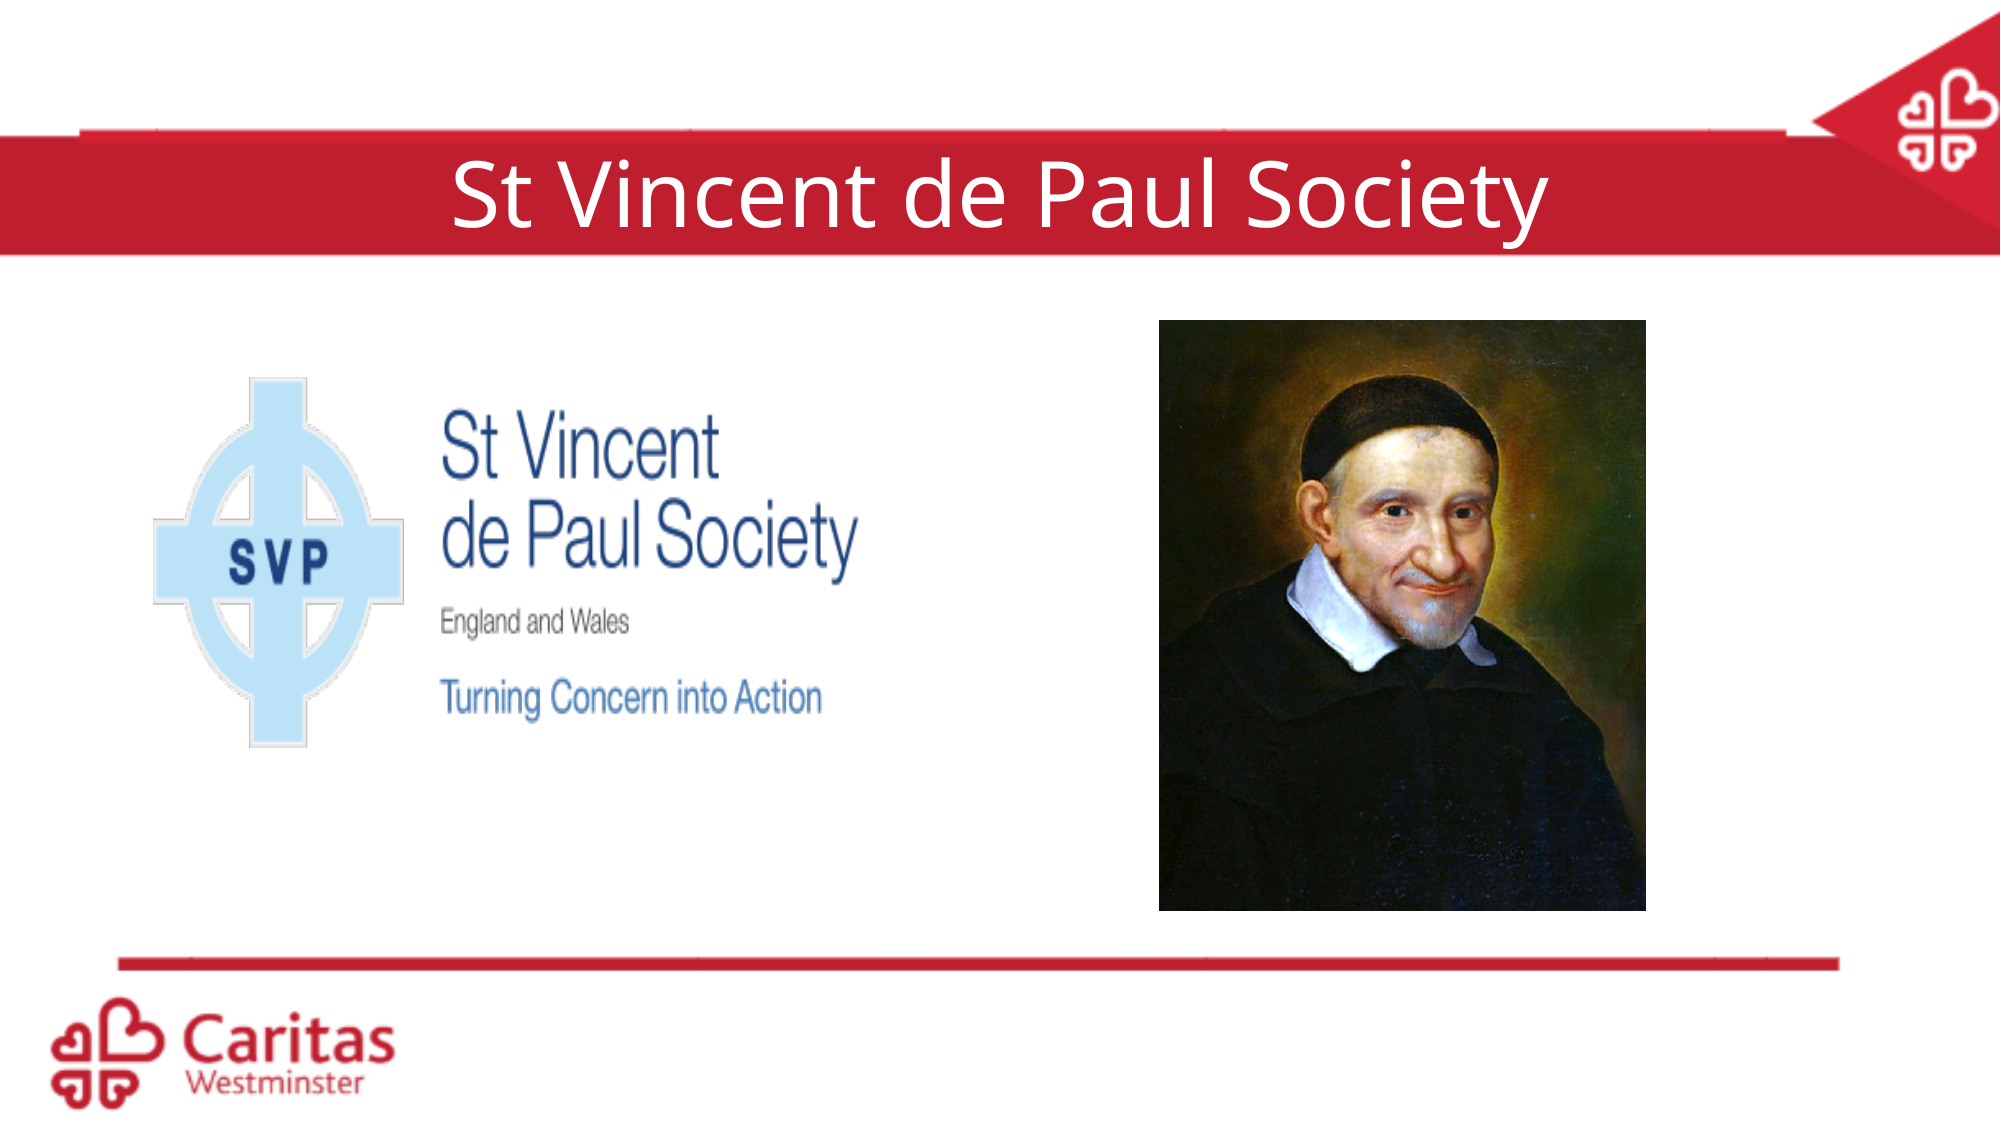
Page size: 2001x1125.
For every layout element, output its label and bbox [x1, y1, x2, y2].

picture [0, 0, 2000, 296]
picture [153, 377, 860, 748]
picture [29, 934, 1924, 1121]
picture [1159, 320, 1647, 911]
